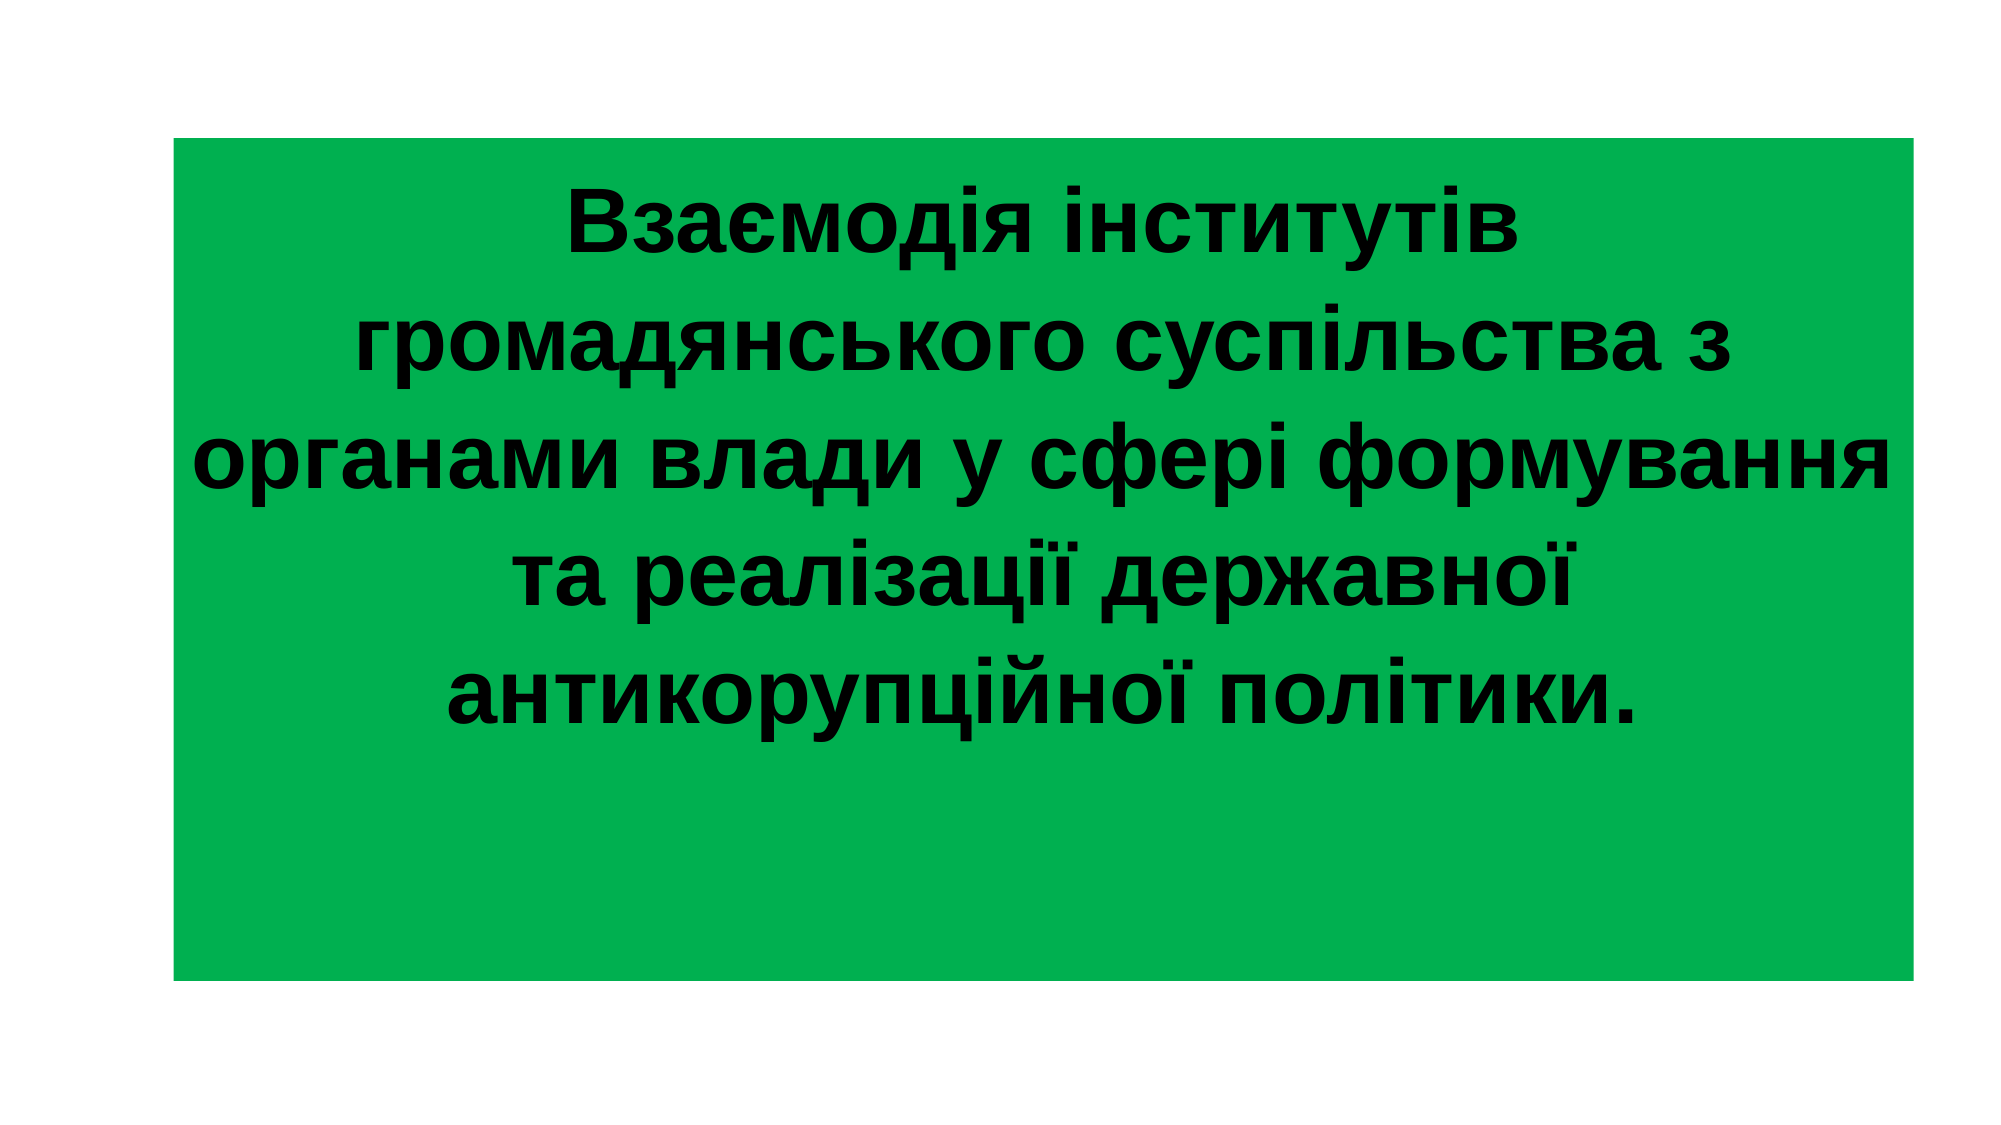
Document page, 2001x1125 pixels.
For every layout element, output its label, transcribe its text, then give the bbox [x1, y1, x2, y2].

subtitle Взаємодія інститутів громадянського суспільства з органами влади у сфері формування та реалізації державної антикорупційної політики. [173, 138, 1914, 981]
